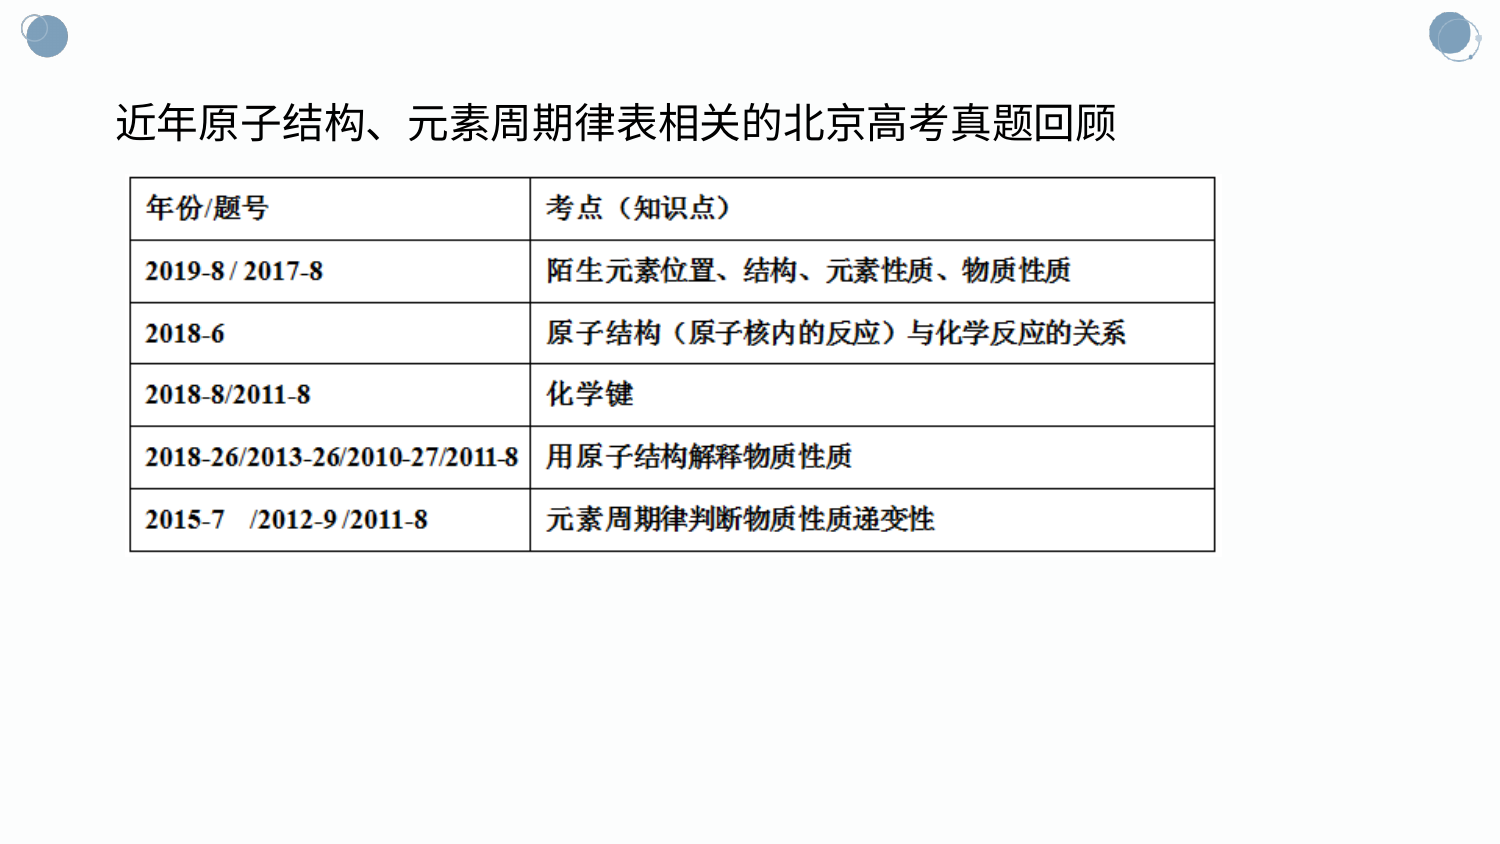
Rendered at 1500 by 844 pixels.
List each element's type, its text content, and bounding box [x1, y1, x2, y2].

picture [0, 0, 89, 73]
picture [1411, 0, 1500, 73]
picture [124, 174, 1222, 557]
text_box 近年原子结构、元素周期律表相关的北京高考真题回顾 [100, 89, 1193, 154]
